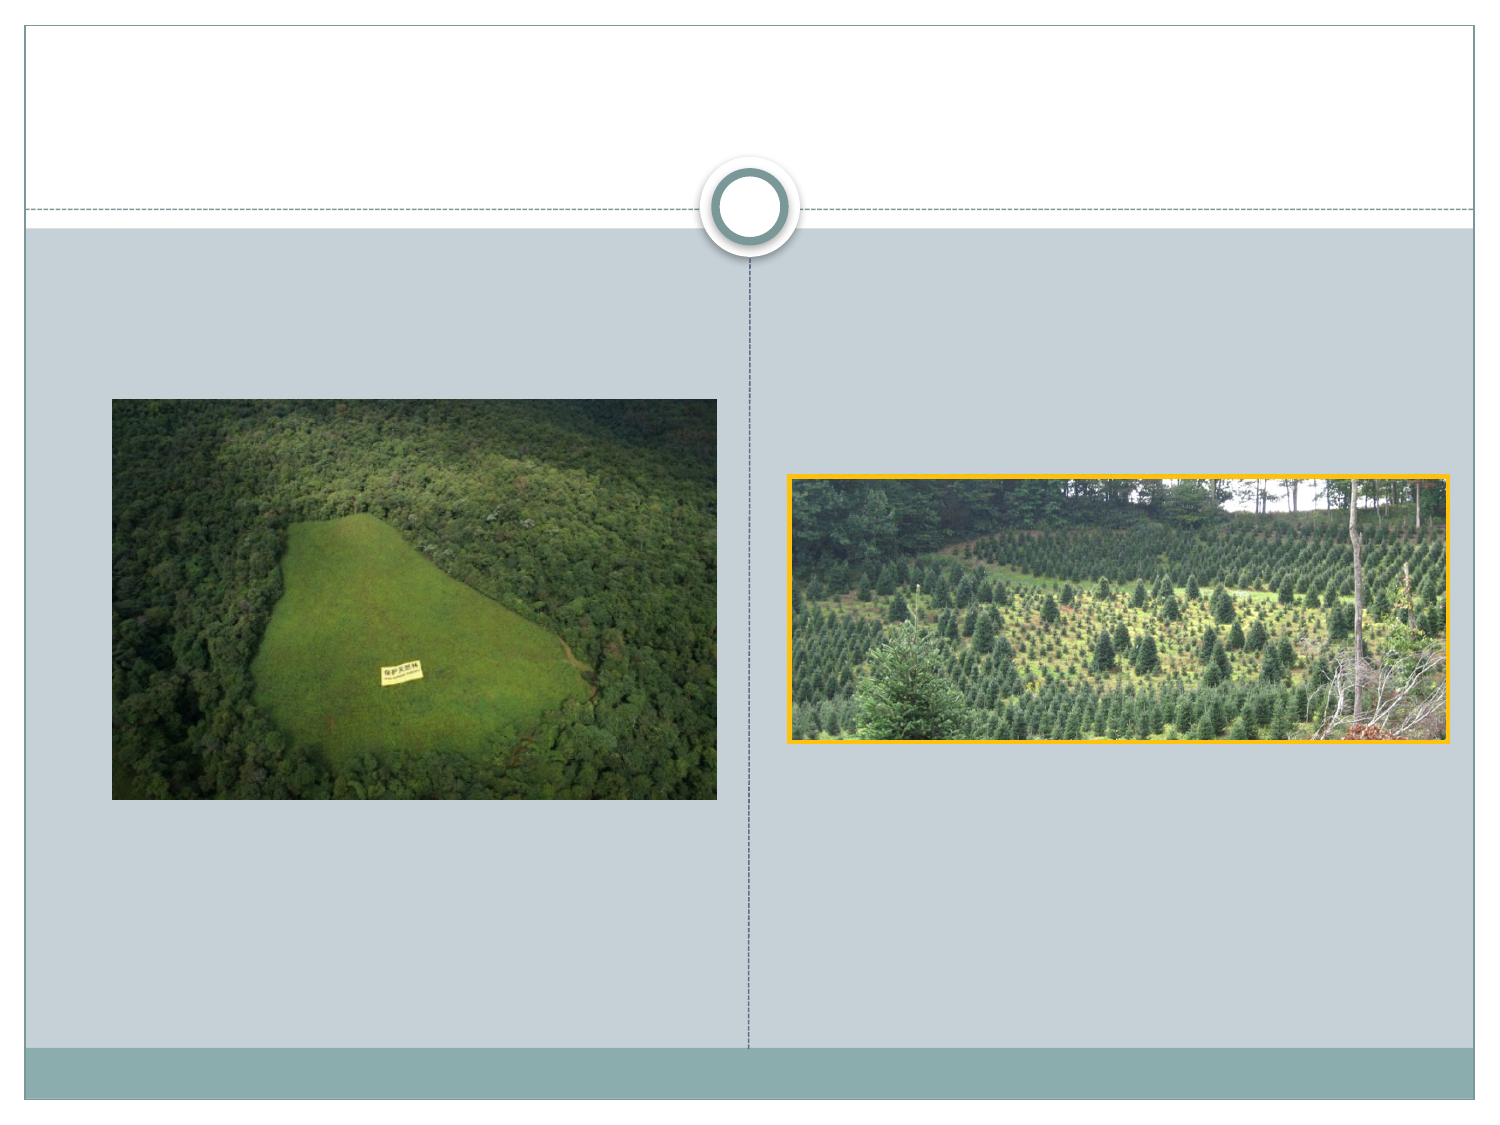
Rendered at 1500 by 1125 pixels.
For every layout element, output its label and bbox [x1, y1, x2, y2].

list [112, 399, 717, 801]
list [787, 474, 1451, 744]
